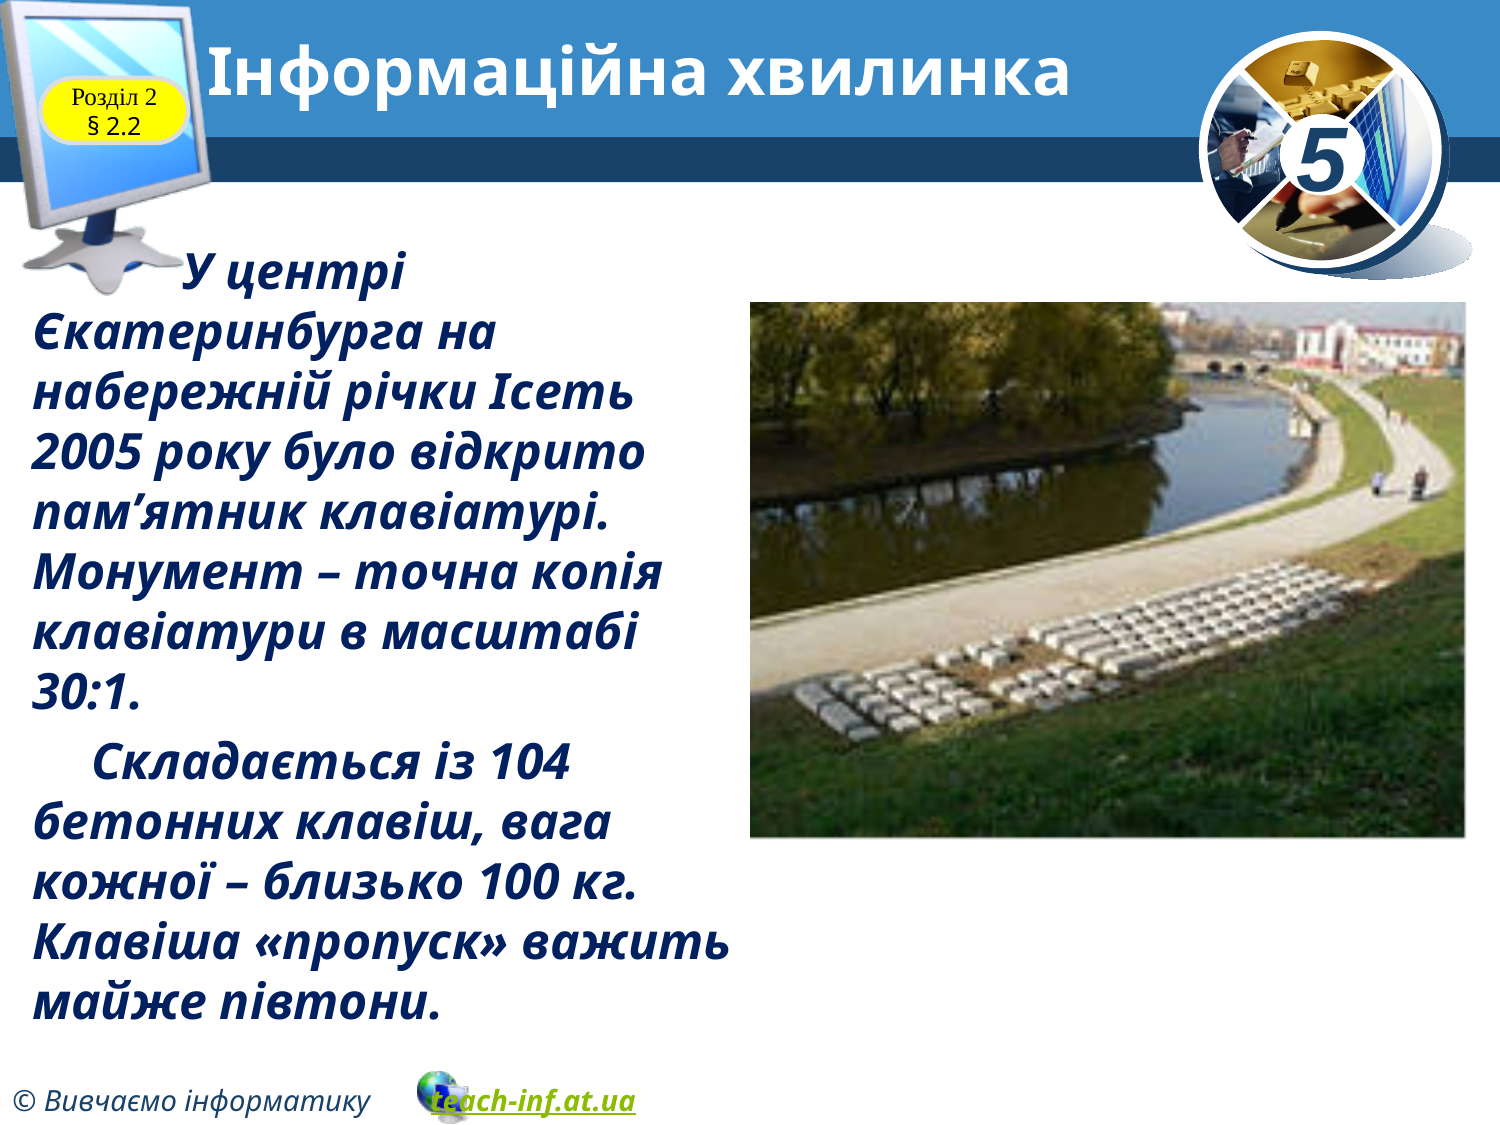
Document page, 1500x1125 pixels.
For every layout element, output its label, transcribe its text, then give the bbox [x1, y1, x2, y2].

list У центрі Єкатеринбурга на набережній річки Ісеть 2005 року було відкрито пам’ятник клавіатурі. Монумент – точна копія клавіатури в масштабі 30:1. Складається із 104 бетонних клавіш, вага кожної – близько 100 кг. Клавіша «пропуск» важить майже півтони. [17, 231, 750, 1024]
picture [1288, 115, 1309, 122]
picture [1349, 82, 1433, 227]
picture [417, 1071, 470, 1124]
picture [1207, 115, 1292, 224]
title Інформаційна хвилинка [212, 22, 1405, 115]
picture [464, 1098, 469, 1108]
picture [0, 0, 212, 296]
picture [1336, 115, 1349, 119]
picture [749, 302, 1470, 843]
picture [1242, 181, 1396, 261]
